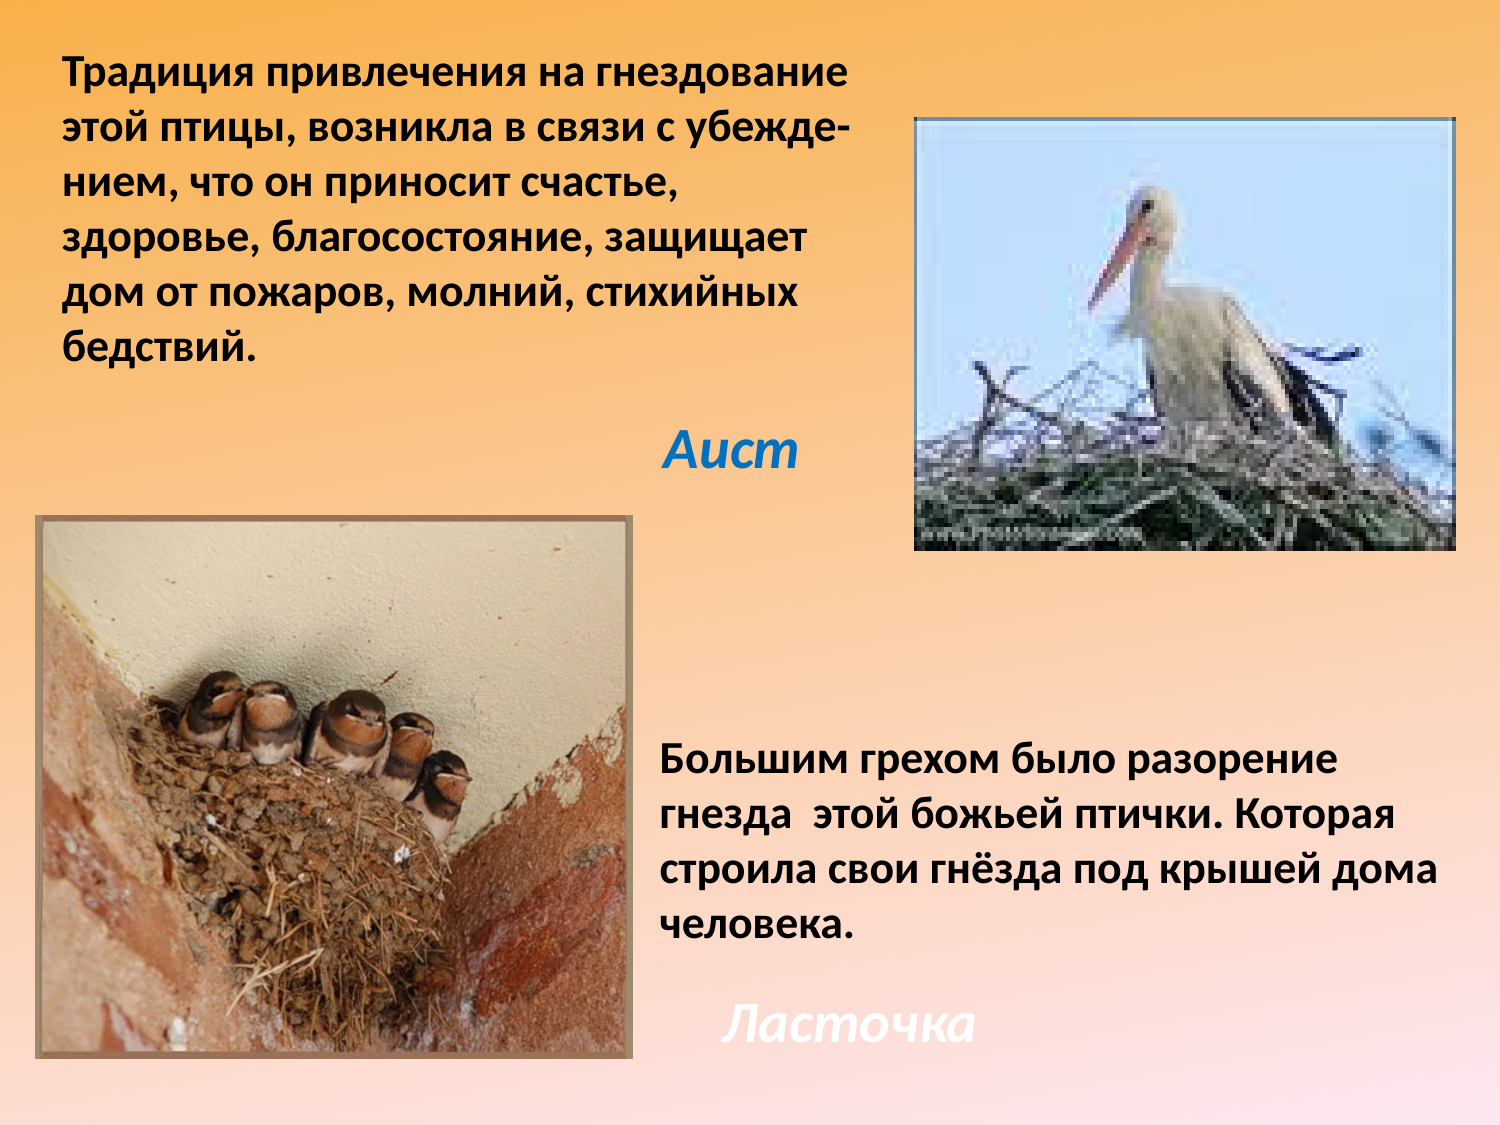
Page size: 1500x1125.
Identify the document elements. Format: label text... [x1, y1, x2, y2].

picture [913, 116, 1456, 551]
text_box Ласточка [644, 960, 1055, 1078]
text_box Большим грехом было разорение гнезда этой божьей птички. Которая строила свои гнёзда под крышей дома человека. [644, 703, 1465, 973]
picture [34, 515, 633, 1059]
title Традиция привлечения на гнездование этой птицы, возникла в связи с убежде-нием, что он приносит счастье, здоровье, благосостояние, защищает дом от пожаров, молний, стихийных бедствий. [46, 58, 891, 354]
text_box Аист [574, 386, 891, 504]
